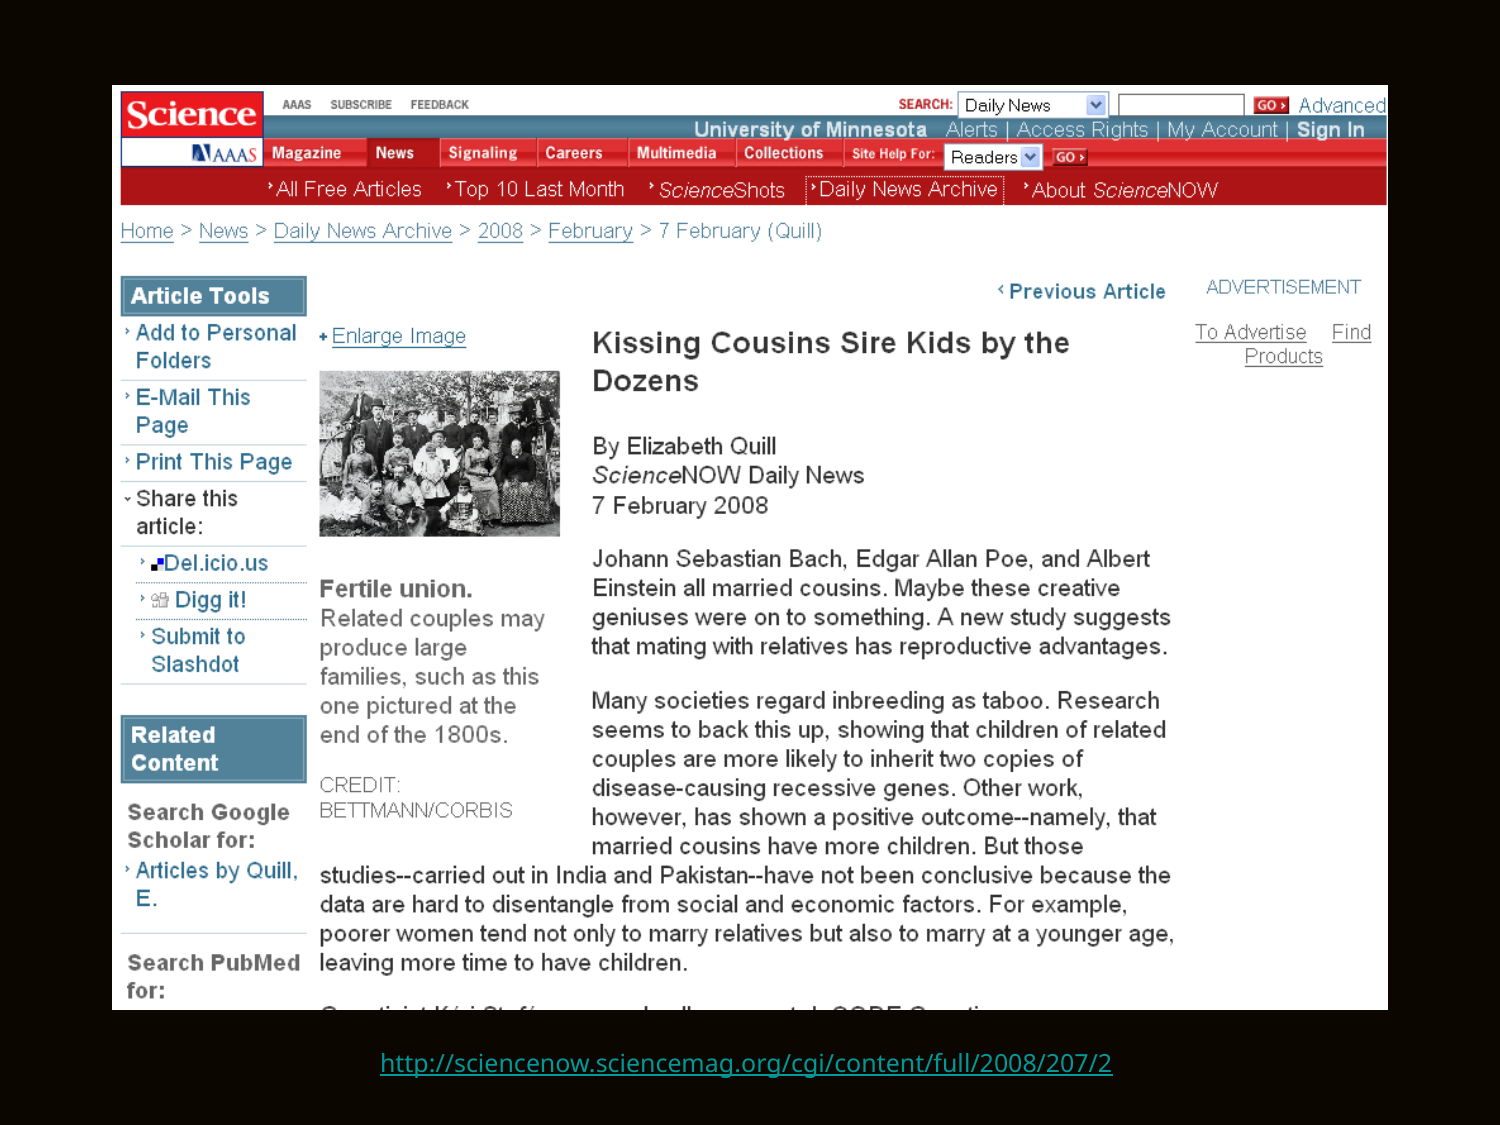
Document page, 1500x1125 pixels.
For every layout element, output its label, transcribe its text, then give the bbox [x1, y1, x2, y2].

text_box http://sciencenow.sciencemag.org/cgi/content/full/2008/207/2 [365, 1039, 1129, 1089]
picture [112, 85, 1388, 1011]
